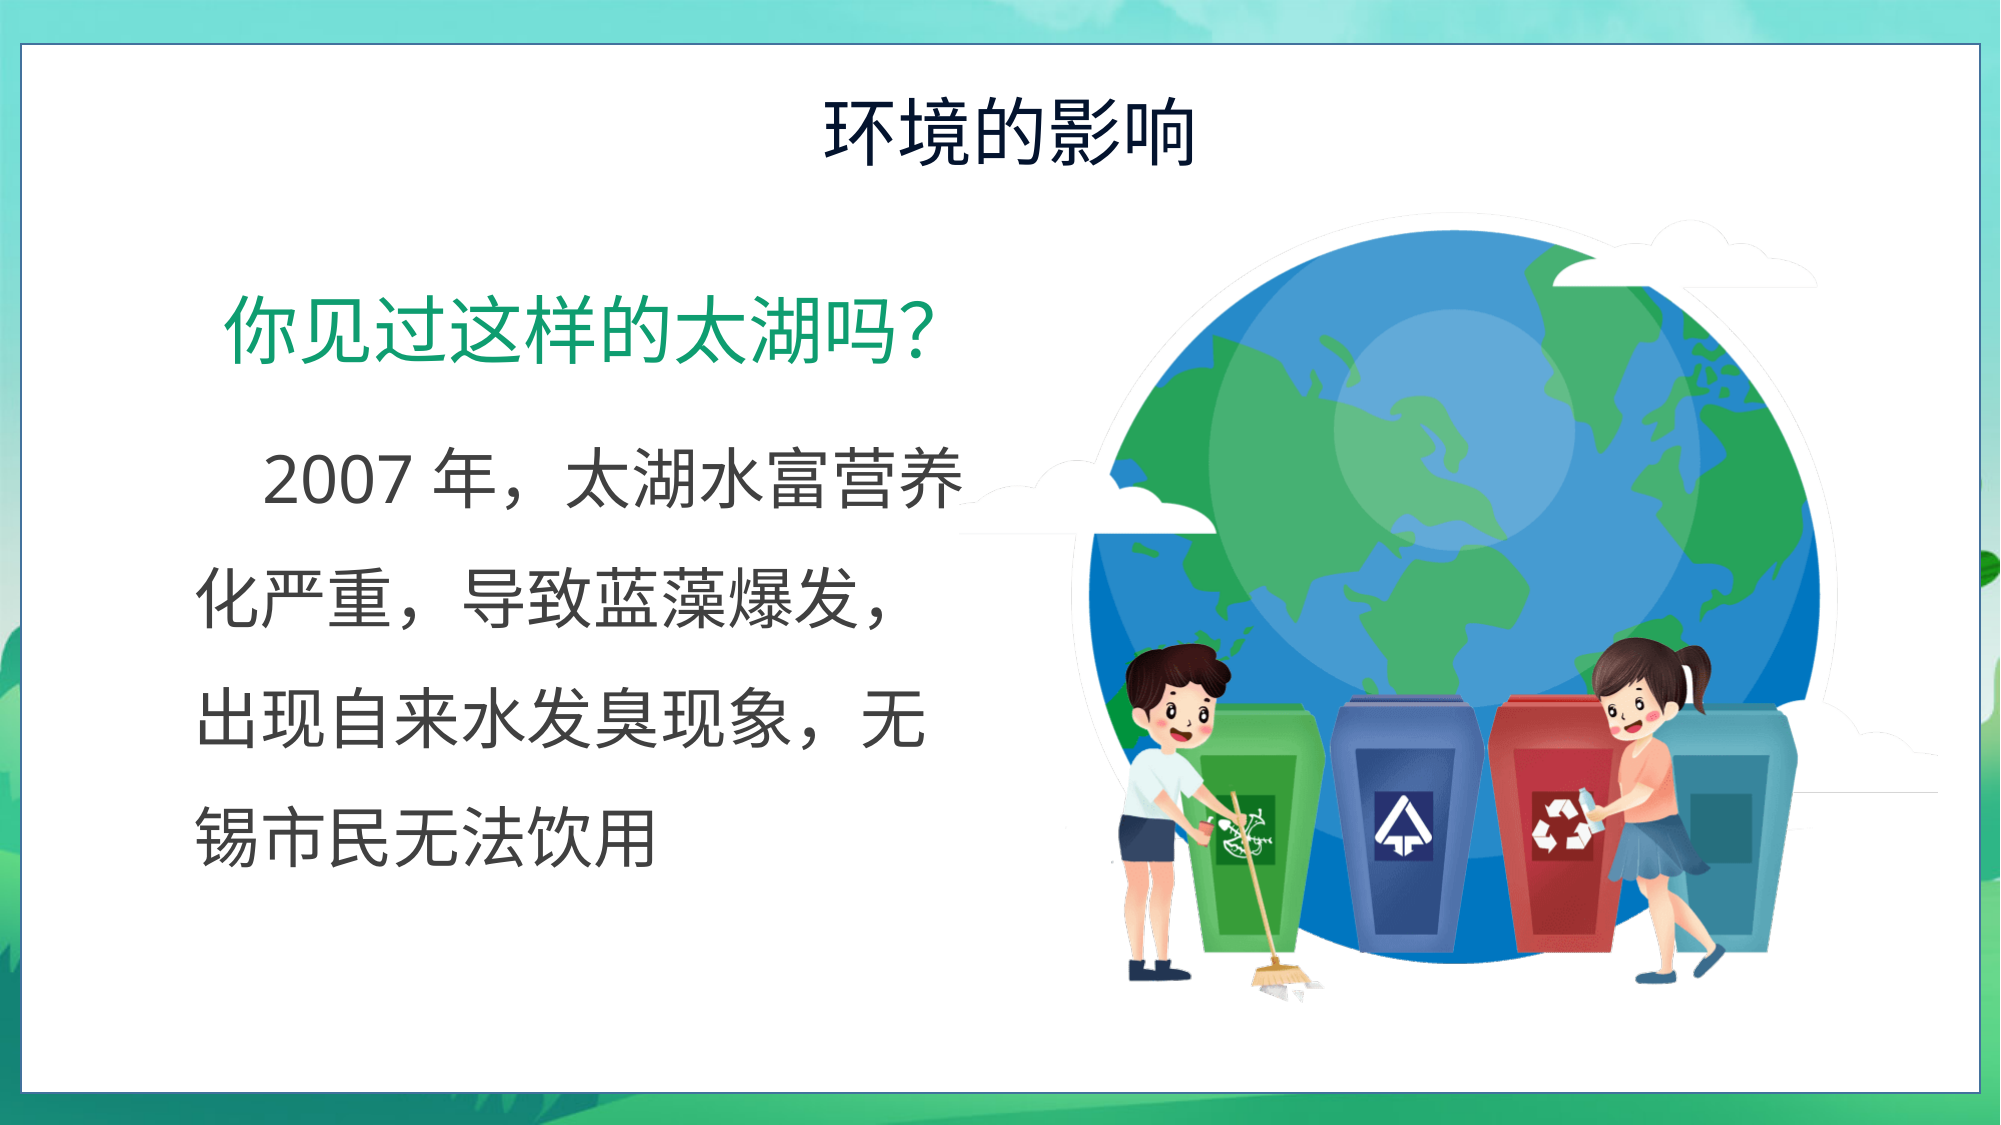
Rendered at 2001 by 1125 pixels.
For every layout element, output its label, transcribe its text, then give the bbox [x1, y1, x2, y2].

picture [0, 0, 2000, 1125]
text_box 你见过这样的太湖吗？ [208, 276, 954, 382]
text_box 环境的影响 [807, 78, 1213, 184]
text_box 2007年，太湖水富营养化严重，导致蓝藻爆发，出现自来水发臭现象，无锡市民无法饮用 [178, 389, 954, 884]
